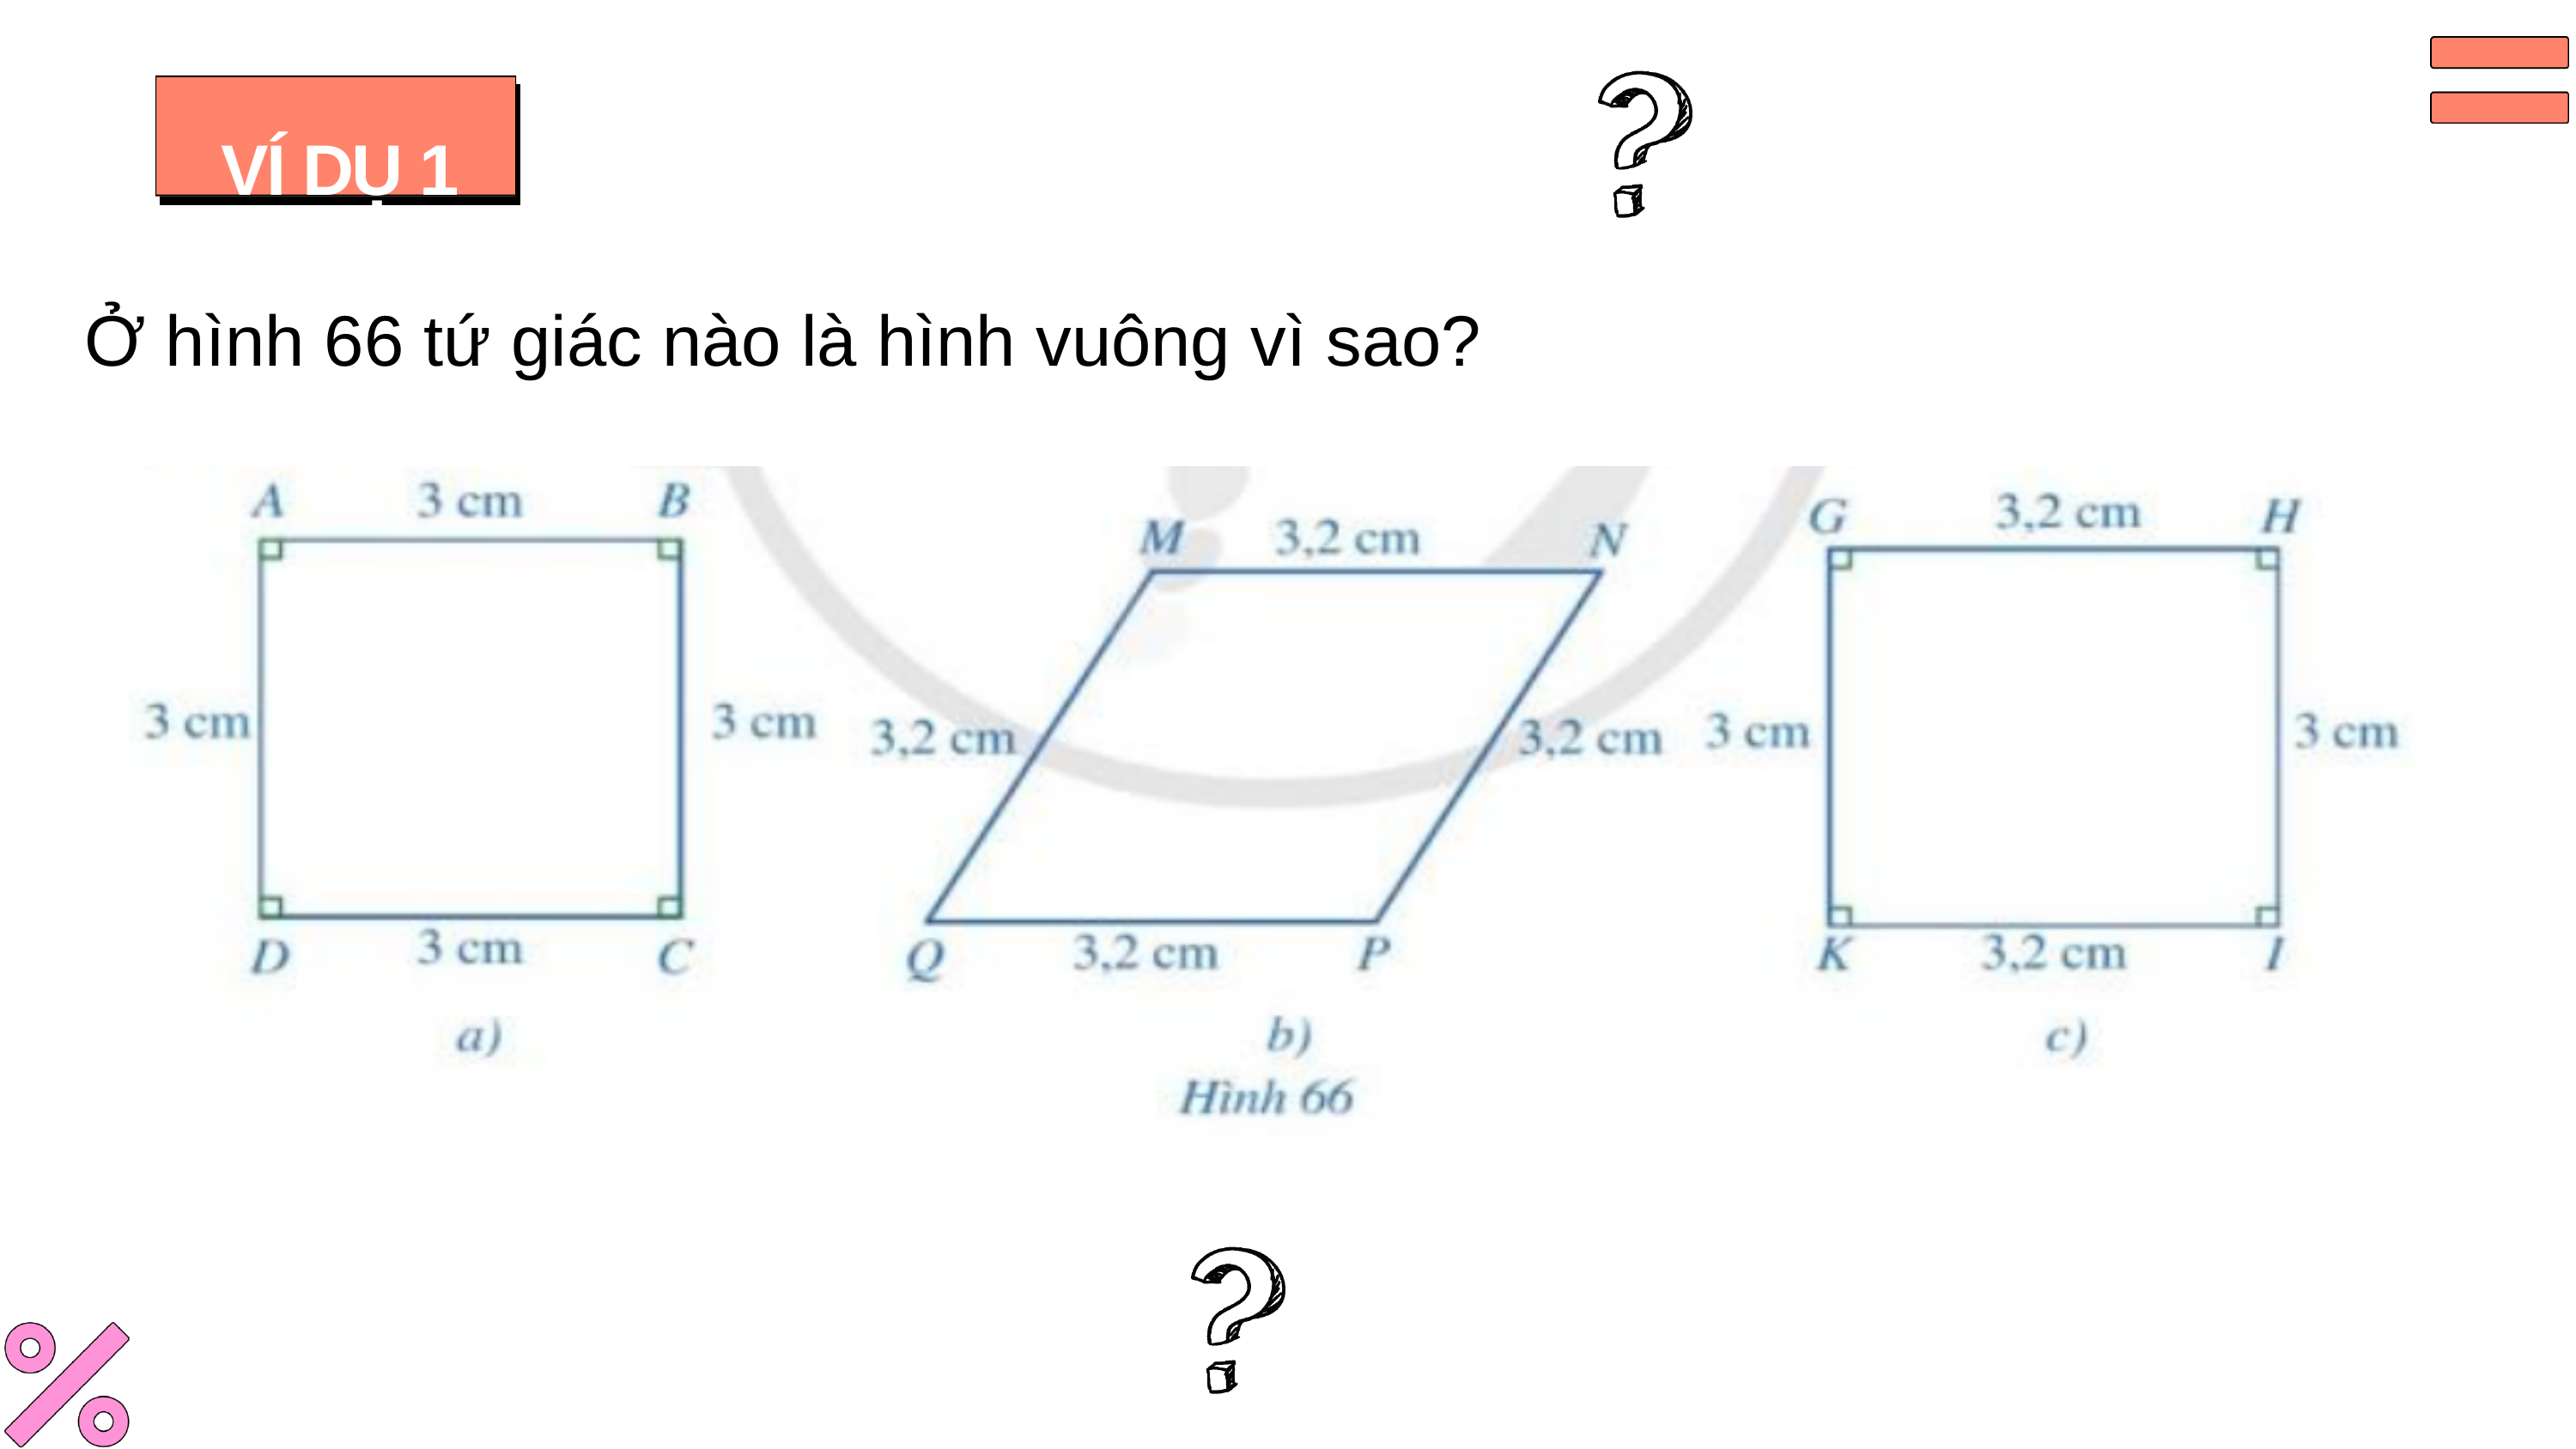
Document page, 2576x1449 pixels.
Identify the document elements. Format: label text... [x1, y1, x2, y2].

picture [1191, 1246, 1287, 1394]
picture [1598, 70, 1694, 218]
picture [2430, 35, 2569, 124]
text_box Ở hình 66 tứ giác nào là hình vuông vì sao? [71, 245, 1609, 387]
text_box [155, 48, 521, 206]
picture [106, 466, 2431, 1155]
picture [2, 1319, 132, 1449]
